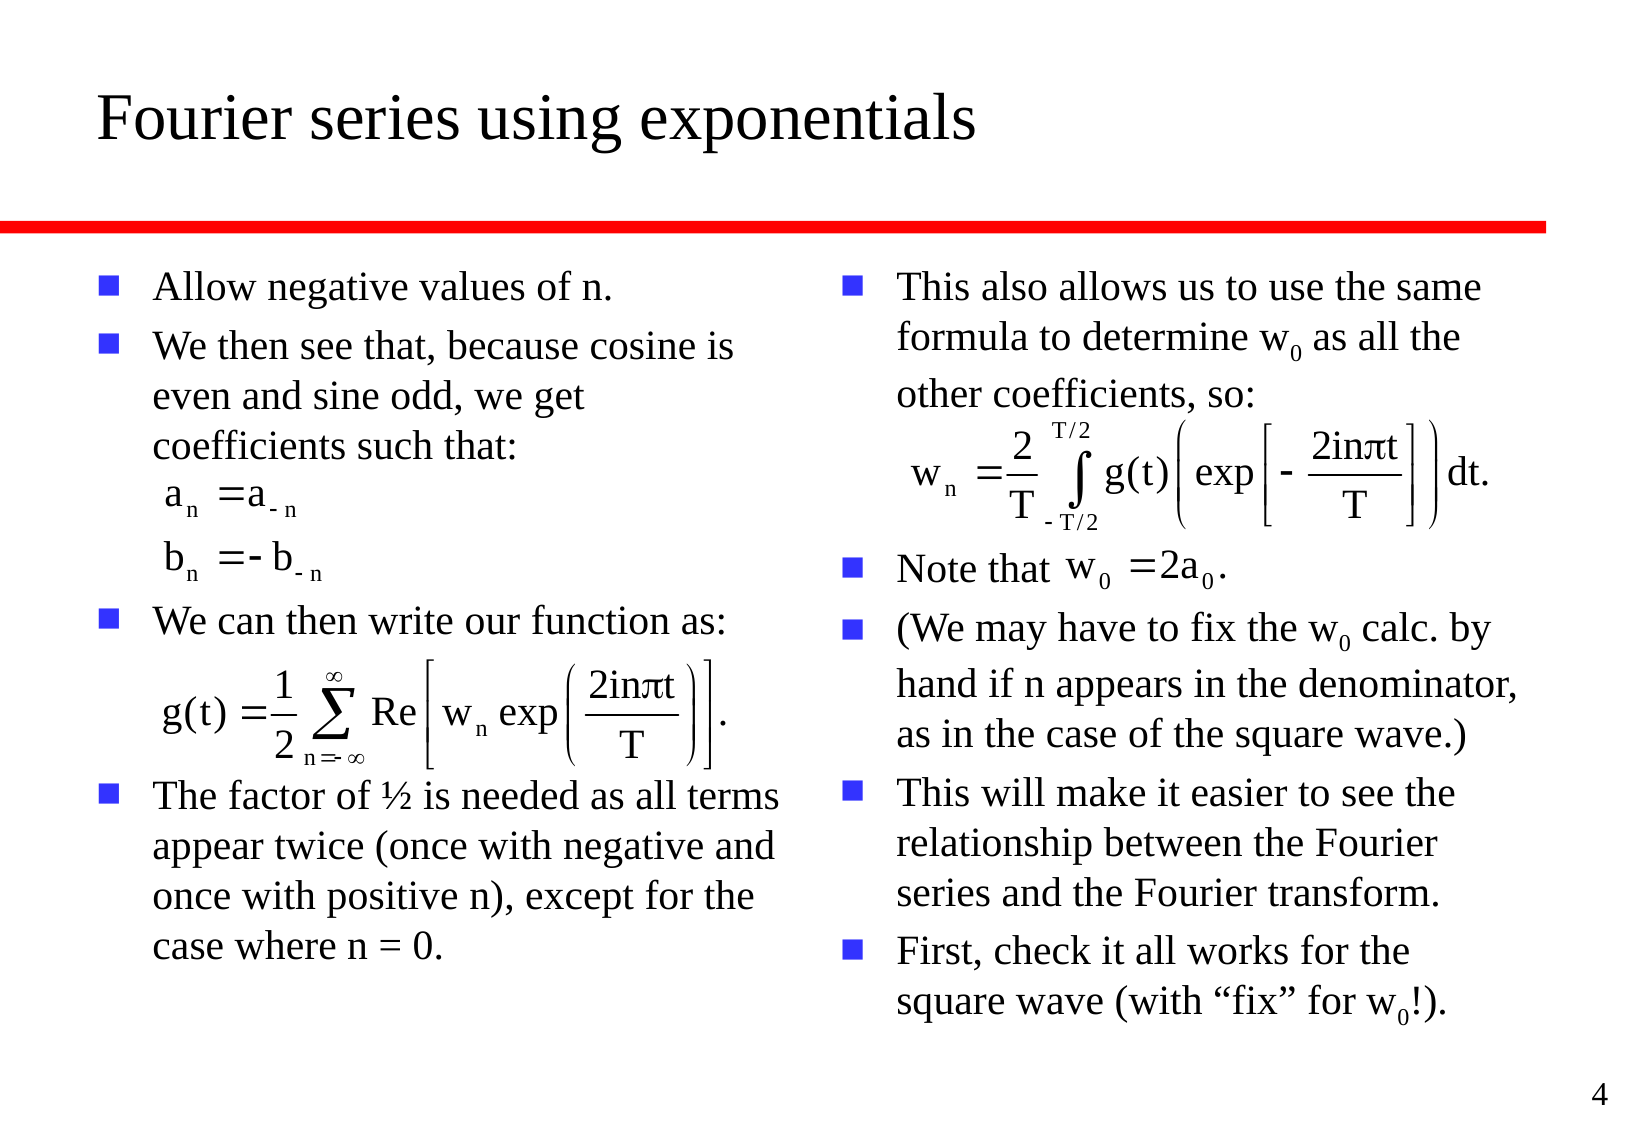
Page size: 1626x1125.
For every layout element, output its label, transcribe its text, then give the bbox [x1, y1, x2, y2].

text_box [1061, 541, 1231, 596]
list Allow negative values of n. We then see that, because cosine is even and sine odd, we get coefficients such that: We can then write our function as: The factor of ½ is needed as all terms appear twice (once with negative and once with positive n), except for the case where n = 0. [80, 251, 801, 1095]
list This also allows us to use the same formula to determine w0 as all the other coefficients, so: Note that (We may have to fix the w0 calc. by hand if n appears in the denominator, as in the case of the square wave.) This will make it easier to see the relationship between the Fourier series and the Fourier transform. First, check it all works for the square wave (with “fix” for w0!). [824, 251, 1544, 1095]
text_box 4 [1243, 1065, 1624, 1125]
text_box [159, 469, 328, 587]
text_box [906, 414, 1493, 536]
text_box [158, 654, 730, 776]
title Fourier series using exponentials [80, 18, 1544, 207]
